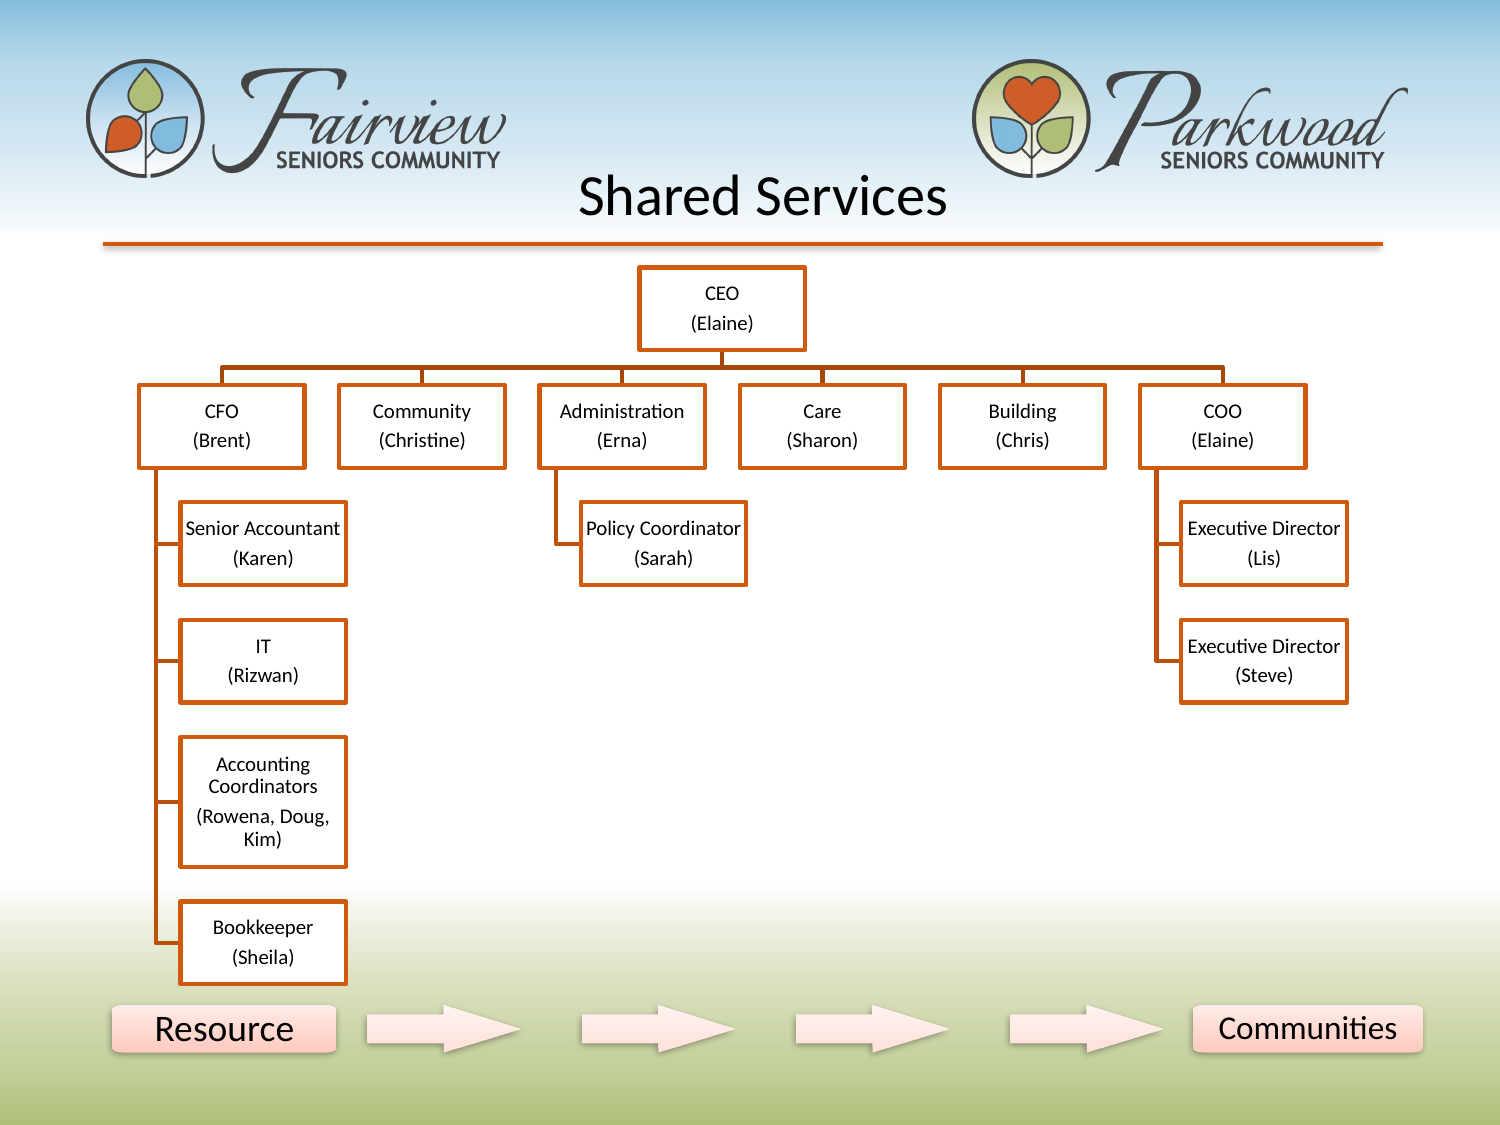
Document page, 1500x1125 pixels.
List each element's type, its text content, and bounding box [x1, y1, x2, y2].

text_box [111, 1005, 1424, 1053]
text_box Shared Services [563, 149, 964, 235]
picture [0, 887, 1500, 1125]
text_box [34, 266, 1452, 985]
picture [0, 0, 1500, 240]
